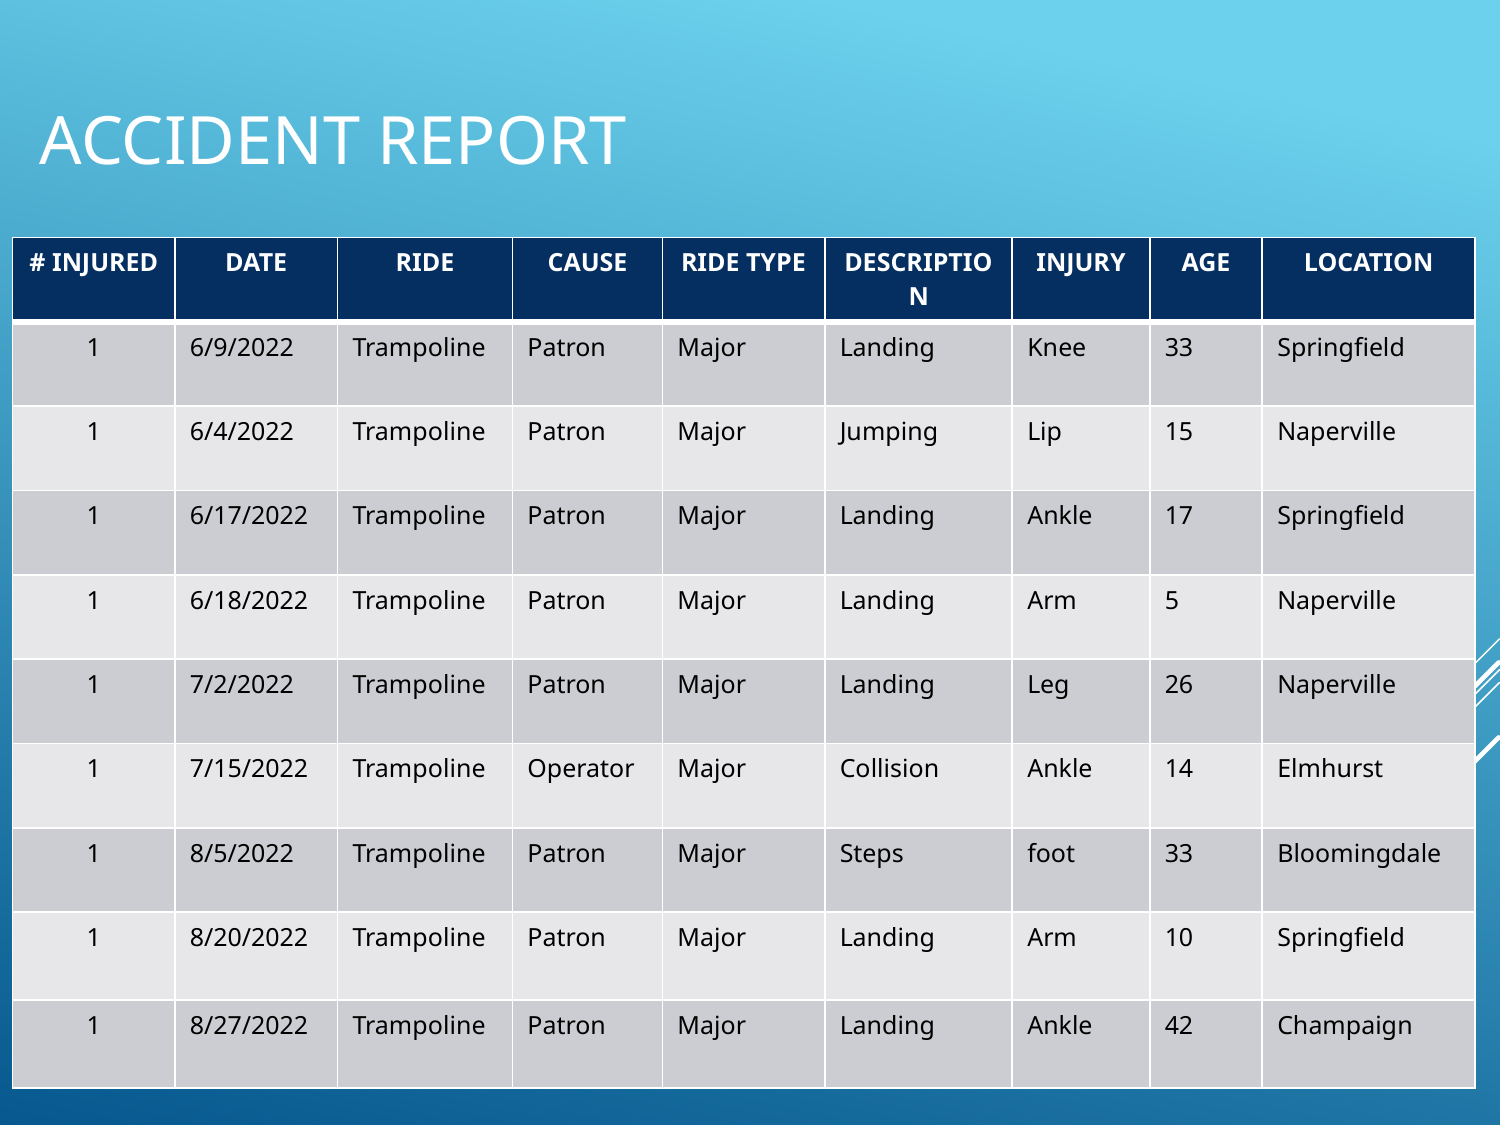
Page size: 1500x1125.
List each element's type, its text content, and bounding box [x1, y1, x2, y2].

table_header AGE [1151, 238, 1261, 319]
table_header # INJURED [13, 238, 174, 319]
table_cell 10 [1151, 913, 1261, 999]
table_cell Patron [513, 576, 662, 658]
table_cell 8/20/2022 [176, 913, 337, 999]
table_cell Ankle [1013, 1001, 1149, 1087]
table_cell Landing [826, 660, 1011, 743]
table_cell Naperville [1263, 576, 1474, 658]
table_cell 8/5/2022 [176, 829, 337, 911]
table_cell Patron [513, 829, 662, 911]
table_cell 33 [1151, 325, 1261, 405]
table_cell 1 [13, 660, 174, 743]
table_cell Patron [513, 660, 662, 743]
table_cell Naperville [1263, 660, 1474, 743]
title Accident Report [24, 12, 1101, 237]
table_cell Patron [513, 491, 662, 574]
table_cell Bloomingdale [1263, 829, 1474, 911]
table_cell 7/15/2022 [176, 744, 337, 827]
table_cell 6/17/2022 [176, 491, 337, 574]
table_cell Champaign [1263, 1001, 1474, 1087]
table_cell Trampoline [338, 913, 512, 999]
table_cell Landing [826, 913, 1011, 999]
table_cell Springfield [1263, 491, 1474, 574]
table_cell Collision [826, 744, 1011, 827]
table_cell Trampoline [338, 829, 512, 911]
table_cell 26 [1151, 660, 1261, 743]
table_cell Ankle [1013, 491, 1149, 574]
table_cell 7/2/2022 [176, 660, 337, 743]
table_cell Arm [1013, 913, 1149, 999]
table_header INJURY [1013, 238, 1149, 319]
table_cell Patron [513, 1001, 662, 1087]
table_cell Landing [826, 1001, 1011, 1087]
table_cell Jumping [826, 407, 1011, 490]
table_cell Major [663, 491, 824, 574]
table_cell Landing [826, 325, 1011, 405]
table_cell Elmhurst [1263, 744, 1474, 827]
table_cell Trampoline [338, 325, 512, 405]
table_cell 17 [1151, 491, 1261, 574]
table_cell 1 [13, 491, 174, 574]
table_cell 1 [13, 1001, 174, 1087]
table_cell Trampoline [338, 660, 512, 743]
table_cell 1 [13, 576, 174, 658]
table_cell Major [663, 1001, 824, 1087]
table_cell foot [1013, 829, 1149, 911]
table_header DATE [176, 238, 337, 319]
table_cell Naperville [1263, 407, 1474, 490]
table_cell Knee [1013, 325, 1149, 405]
table_cell 1 [13, 325, 174, 405]
table_cell Major [663, 407, 824, 490]
table_cell 14 [1151, 744, 1261, 827]
table_header CAUSE [513, 238, 662, 319]
table_cell Landing [826, 491, 1011, 574]
table_cell Major [663, 744, 824, 827]
table_cell Trampoline [338, 576, 512, 658]
table_cell Landing [826, 576, 1011, 658]
table_cell Patron [513, 407, 662, 490]
table_cell 33 [1151, 829, 1261, 911]
table_cell Trampoline [338, 1001, 512, 1087]
table_cell Springfield [1263, 325, 1474, 405]
table_cell Operator [513, 744, 662, 827]
table_cell Leg [1013, 660, 1149, 743]
table_cell Trampoline [338, 407, 512, 490]
table_cell Major [663, 913, 824, 999]
table_cell Trampoline [338, 744, 512, 827]
table_cell 15 [1151, 407, 1261, 490]
table_cell 1 [13, 407, 174, 490]
table_cell 6/18/2022 [176, 576, 337, 658]
table_cell Arm [1013, 576, 1149, 658]
table_header DESCRIPTION [826, 238, 1011, 319]
table_cell 8/27/2022 [176, 1001, 337, 1087]
table_cell 1 [13, 829, 174, 911]
table_cell 1 [13, 744, 174, 827]
table_cell Major [663, 325, 824, 405]
table_header RIDE [338, 238, 512, 319]
table_header LOCATION [1263, 238, 1474, 319]
table_cell Patron [513, 325, 662, 405]
table_cell 5 [1151, 576, 1261, 658]
table_cell Steps [826, 829, 1011, 911]
table_cell Ankle [1013, 744, 1149, 827]
table_cell 6/9/2022 [176, 325, 337, 405]
table_cell Major [663, 576, 824, 658]
table_cell Patron [513, 913, 662, 999]
table_cell Lip [1013, 407, 1149, 490]
table_cell 42 [1151, 1001, 1261, 1087]
table_cell 6/4/2022 [176, 407, 337, 490]
table_cell 1 [13, 913, 174, 999]
table_cell Trampoline [338, 491, 512, 574]
table_cell Major [663, 829, 824, 911]
table_cell Springfield [1263, 913, 1474, 999]
table_header RIDE TYPE [663, 238, 824, 319]
table_cell Major [663, 660, 824, 743]
